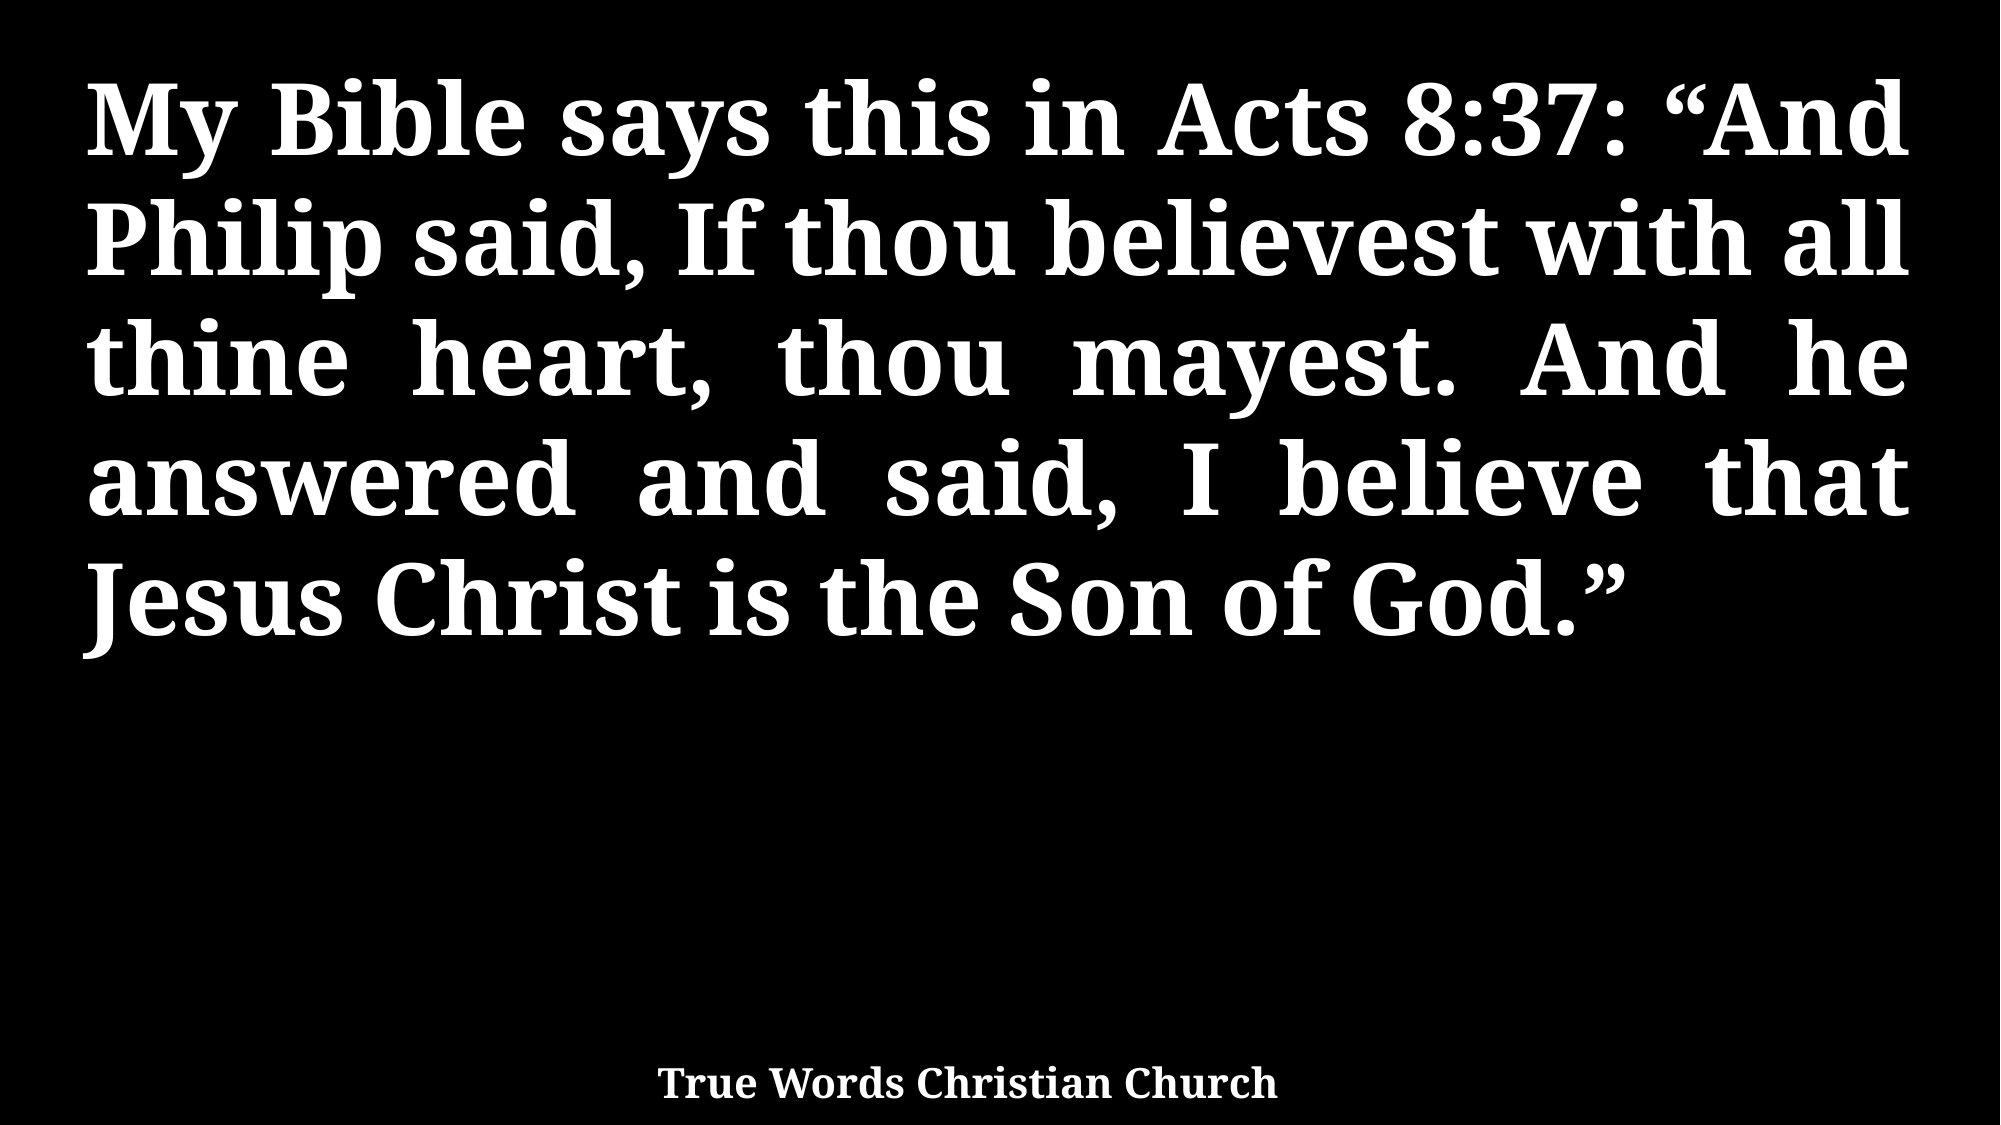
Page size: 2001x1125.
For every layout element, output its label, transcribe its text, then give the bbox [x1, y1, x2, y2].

text_box True Words Christian Church [642, 1049, 1294, 1114]
text_box My Bible says this in Acts 8:37: “And Philip said, If thou believest with all thine heart, thou mayest. And he answered and said, I believe that Jesus Christ is the Son of God.” [71, 48, 1928, 663]
